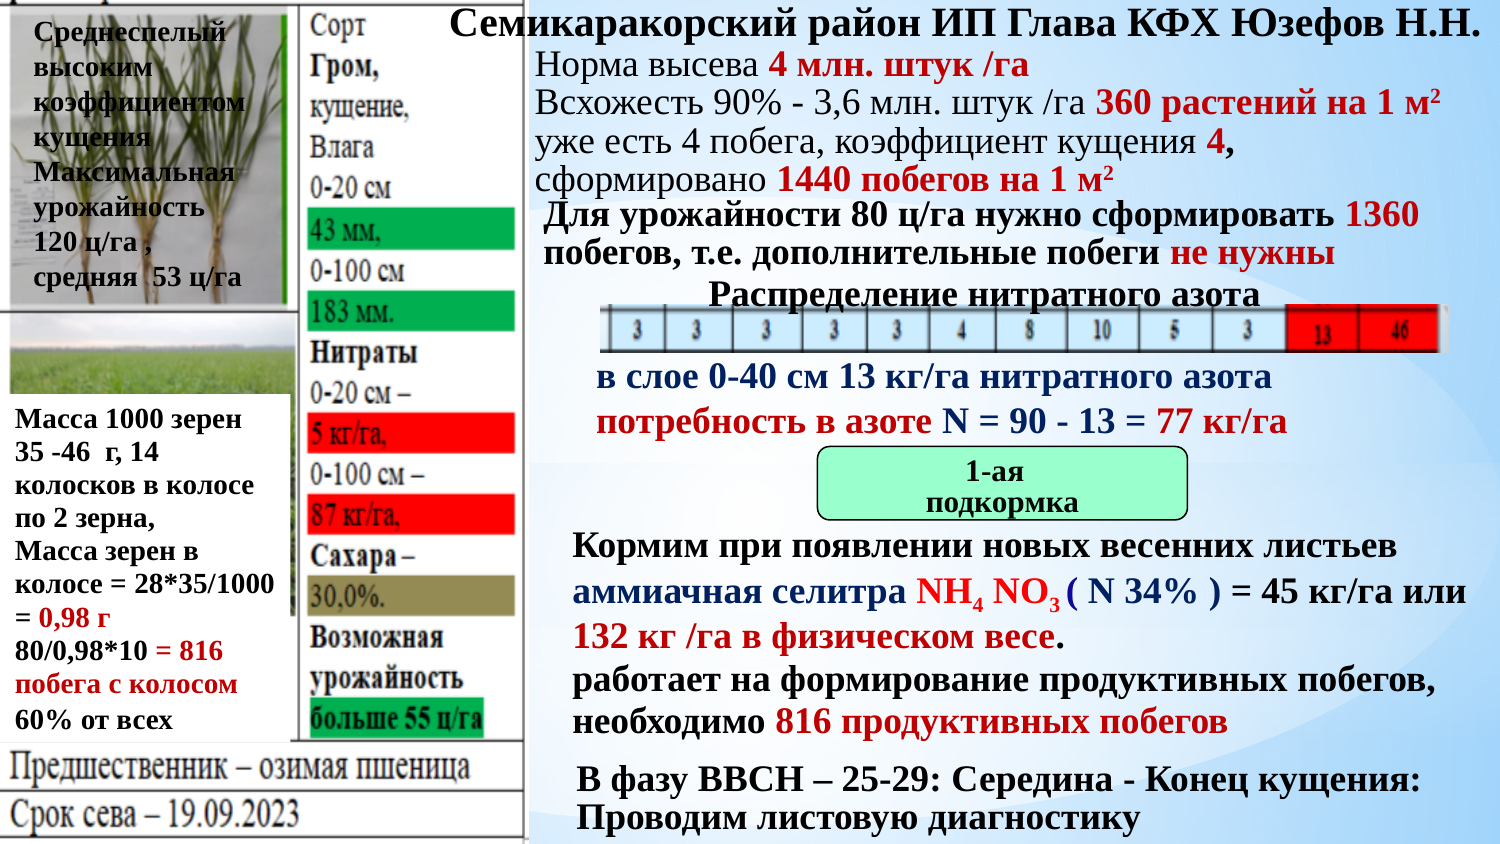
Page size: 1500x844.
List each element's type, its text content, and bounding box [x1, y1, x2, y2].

text_box Норма высева 4 млн. штук /га Всхожесть 90% - 3,6 млн. штук /га 360 растений на 1 м2 уже есть 4 побега, коэффициент кущения 4, сформировано 1440 побегов на 1 м2 [533, 53, 1492, 207]
text_box в слое 0-40 см 13 кг/га нитратного азота потребность в азоте N = 90 - 13 = 77 кг/га [581, 362, 1389, 448]
text_box Для урожайности 80 ц/га нужно сформировать 1360 побегов, т.е. дополнительные побеги не нужны [533, 188, 1485, 280]
text_box Кормим при появлении новых весенних листьев аммиачная селитра NH4 NO3 ( N 34% ) = 45 кг/га или 132 кг /га в физическом весе. работает на формирование продуктивных побегов, необходимо 816 продуктивных побегов [557, 515, 1492, 750]
text_box Семикаракорский район ИП Глава КФХ Юзефов Н.Н. [530, 0, 1497, 53]
text_box В фазу ВВСН – 25-29: Середина - Конец кущения: Проводим листовую диагностику [564, 755, 1485, 843]
picture [0, 0, 1450, 844]
text_box Распределение нитратного азота [533, 265, 1450, 302]
text_box 1-ая подкормка [817, 446, 1188, 515]
